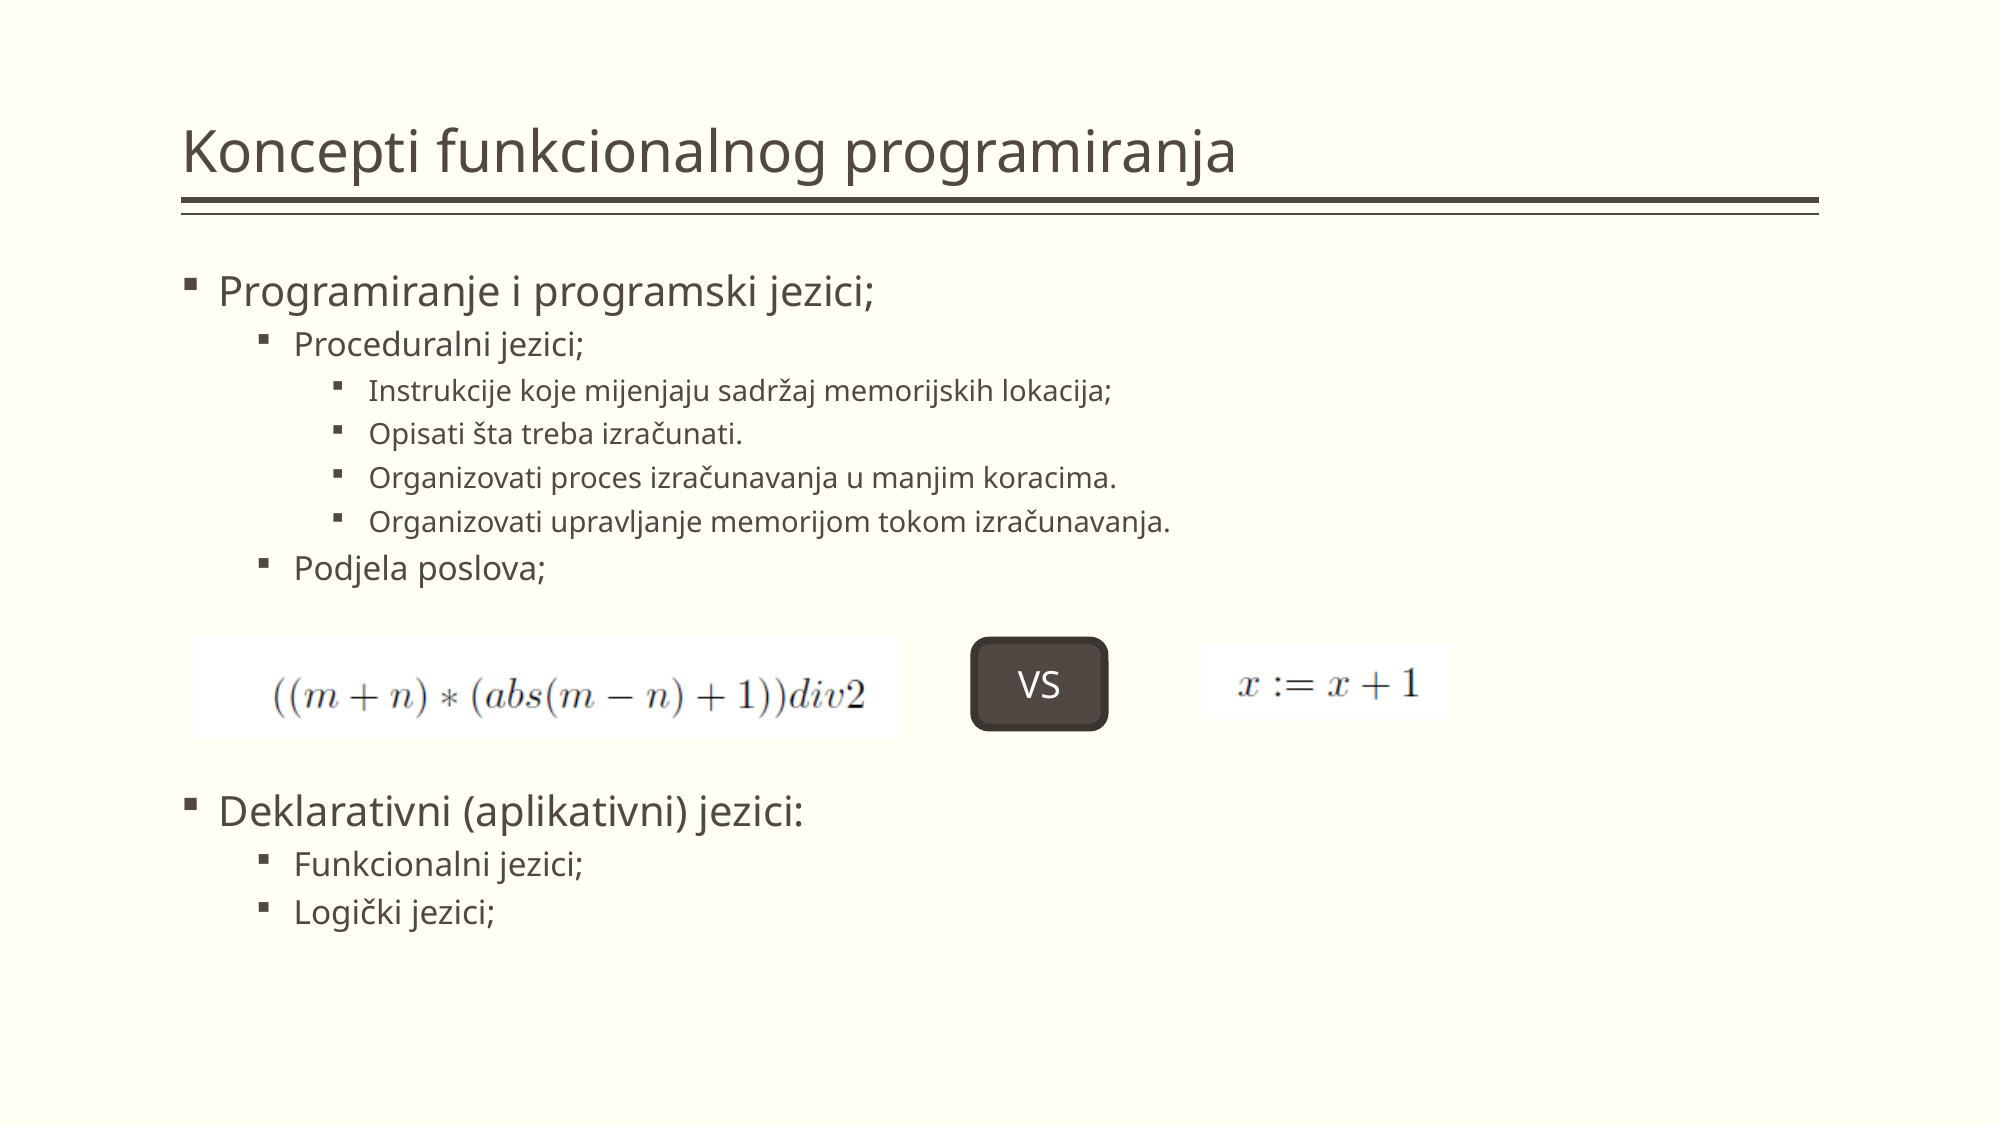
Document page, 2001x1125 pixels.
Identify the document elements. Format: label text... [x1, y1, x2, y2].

list Programiranje i programski jezici; Proceduralni jezici; Instrukcije koje mijenjaju sadržaj memorijskih lokacija; Opisati šta treba izračunati. Organizovati proces izračunavanja u manjim koracima. Organizovati upravljanje memorijom tokom izračunavanja. Podjela poslova; Deklarativni (aplikativni) jezici: Funkcionalni jezici; Logički jezici; [181, 262, 1819, 1013]
picture [194, 636, 900, 738]
picture [1202, 644, 1451, 719]
text_box VS [970, 636, 1109, 732]
title Koncepti funkcionalnog programiranja [181, 12, 1819, 193]
